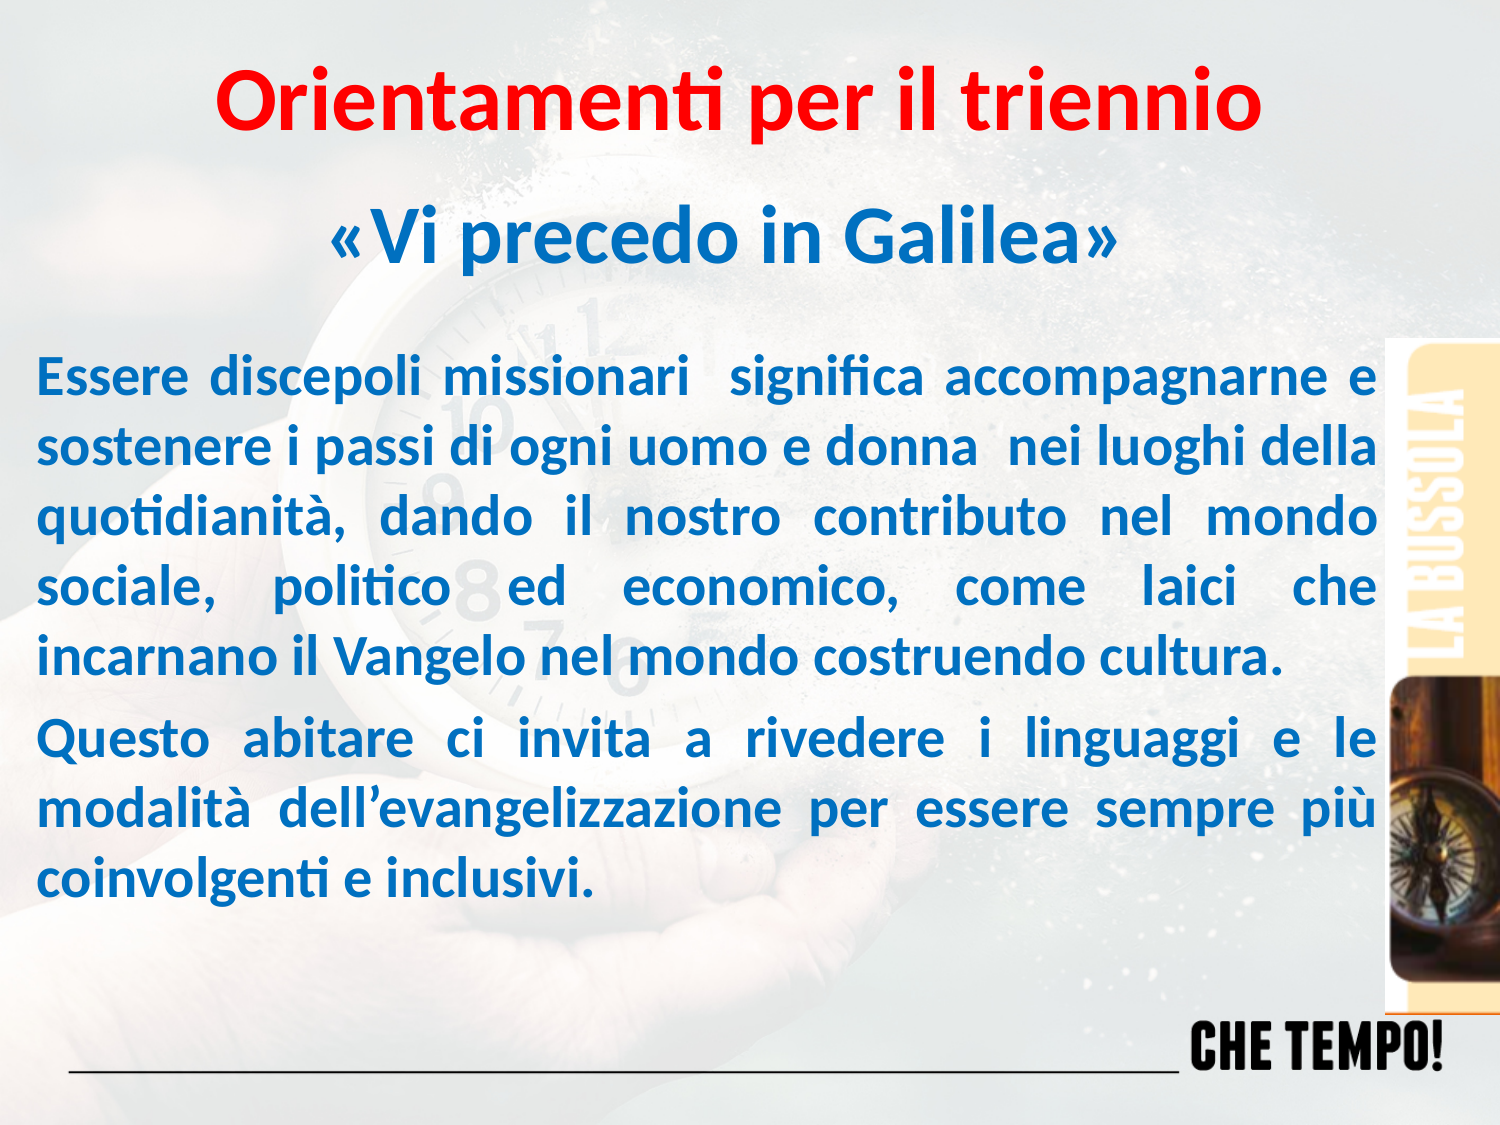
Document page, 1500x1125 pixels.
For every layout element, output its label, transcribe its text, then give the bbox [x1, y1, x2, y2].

list «Vi precedo in Galilea» Essere discepoli missionari significa accompagnarne e sostenere i passi di ogni uomo e donna nei luoghi della quotidianità, dando il nostro contributo nel mondo sociale, politico ed economico, come laici che incarnano il Vangelo nel mondo costruendo cultura. Questo abitare ci invita a rivedere i linguaggi e le modalità dell’evangelizzazione per essere sempre più coinvolgenti e inclusivi. [28, 172, 1387, 970]
picture [0, 0, 1500, 1125]
title Orientamenti per il triennio [64, 0, 1416, 188]
